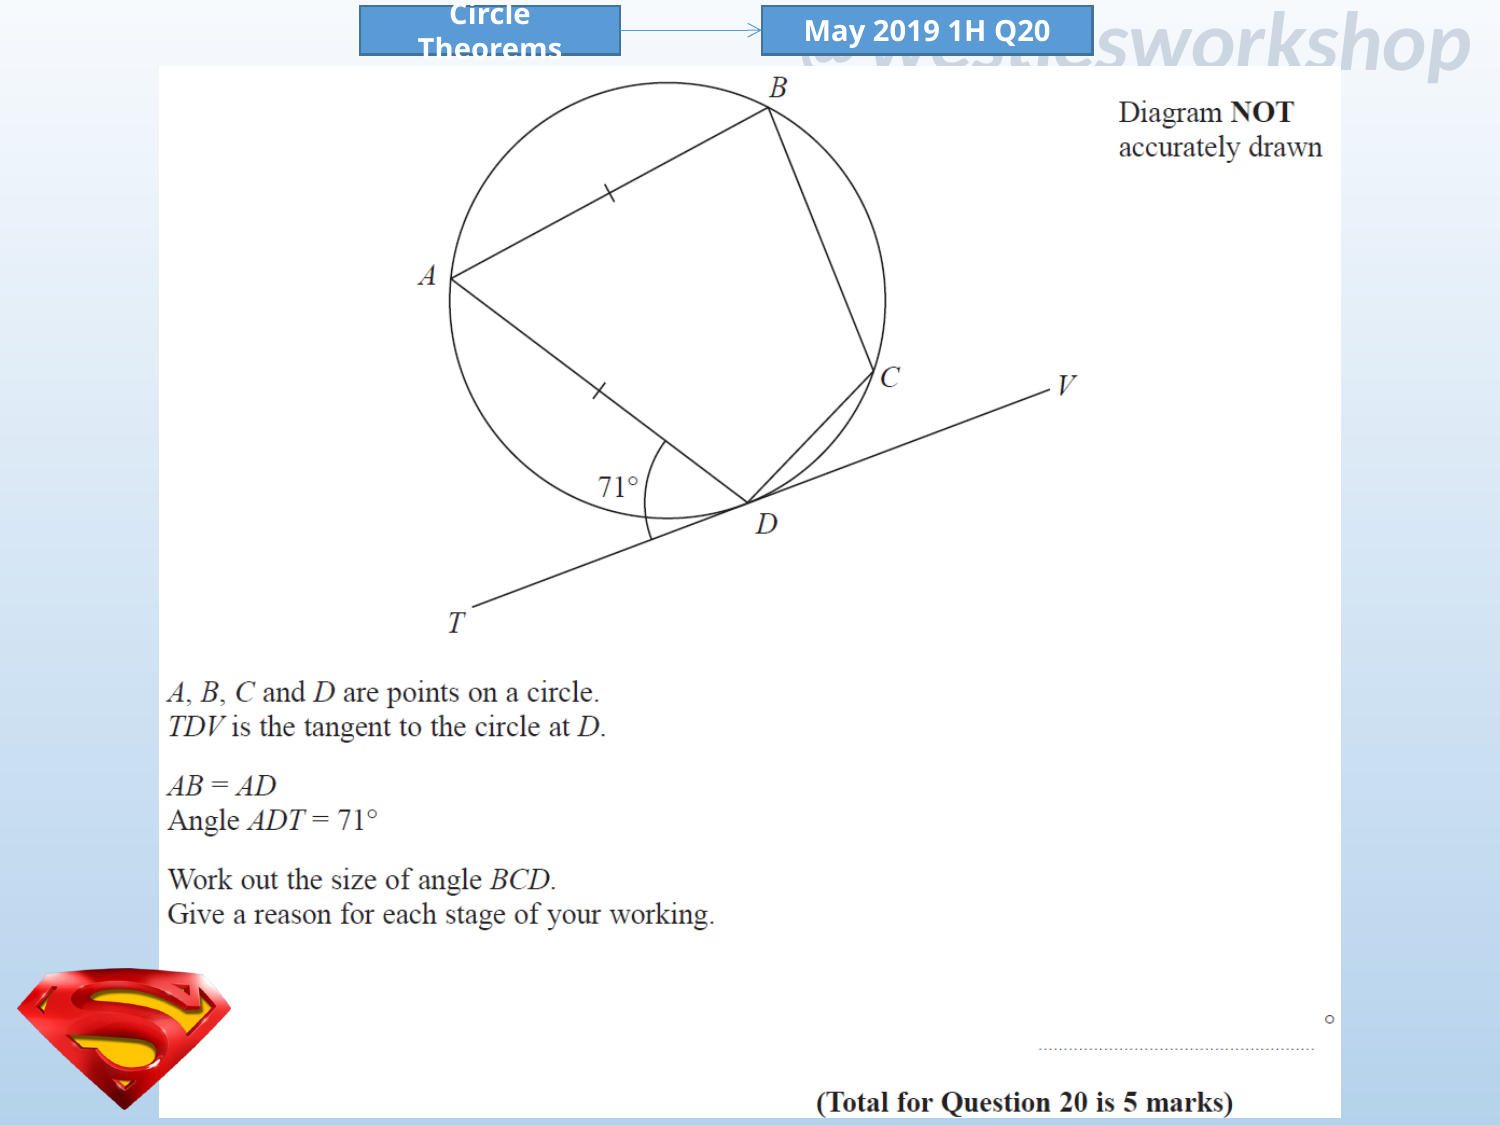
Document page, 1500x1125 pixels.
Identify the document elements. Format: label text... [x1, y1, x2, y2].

picture [17, 66, 1341, 1118]
text_box May 2019 1H Q20 [761, 5, 1094, 56]
text_box Circle Theorems [359, 5, 621, 56]
